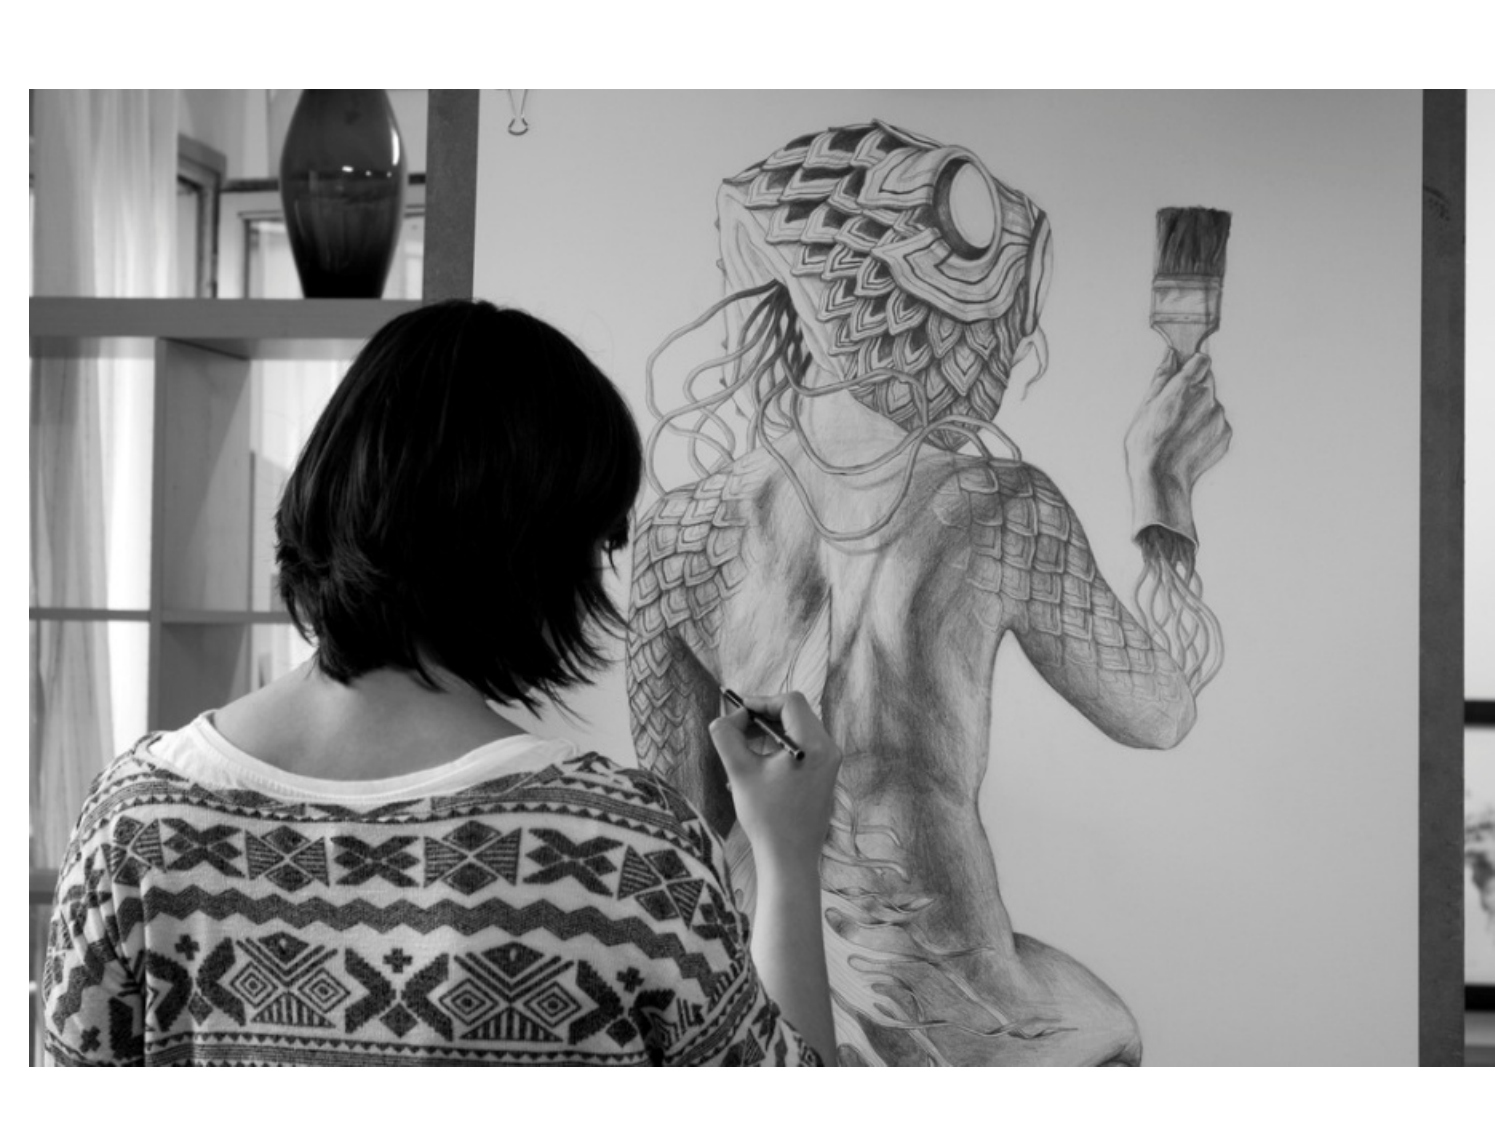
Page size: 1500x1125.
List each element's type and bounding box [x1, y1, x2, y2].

list [29, 89, 1495, 1068]
